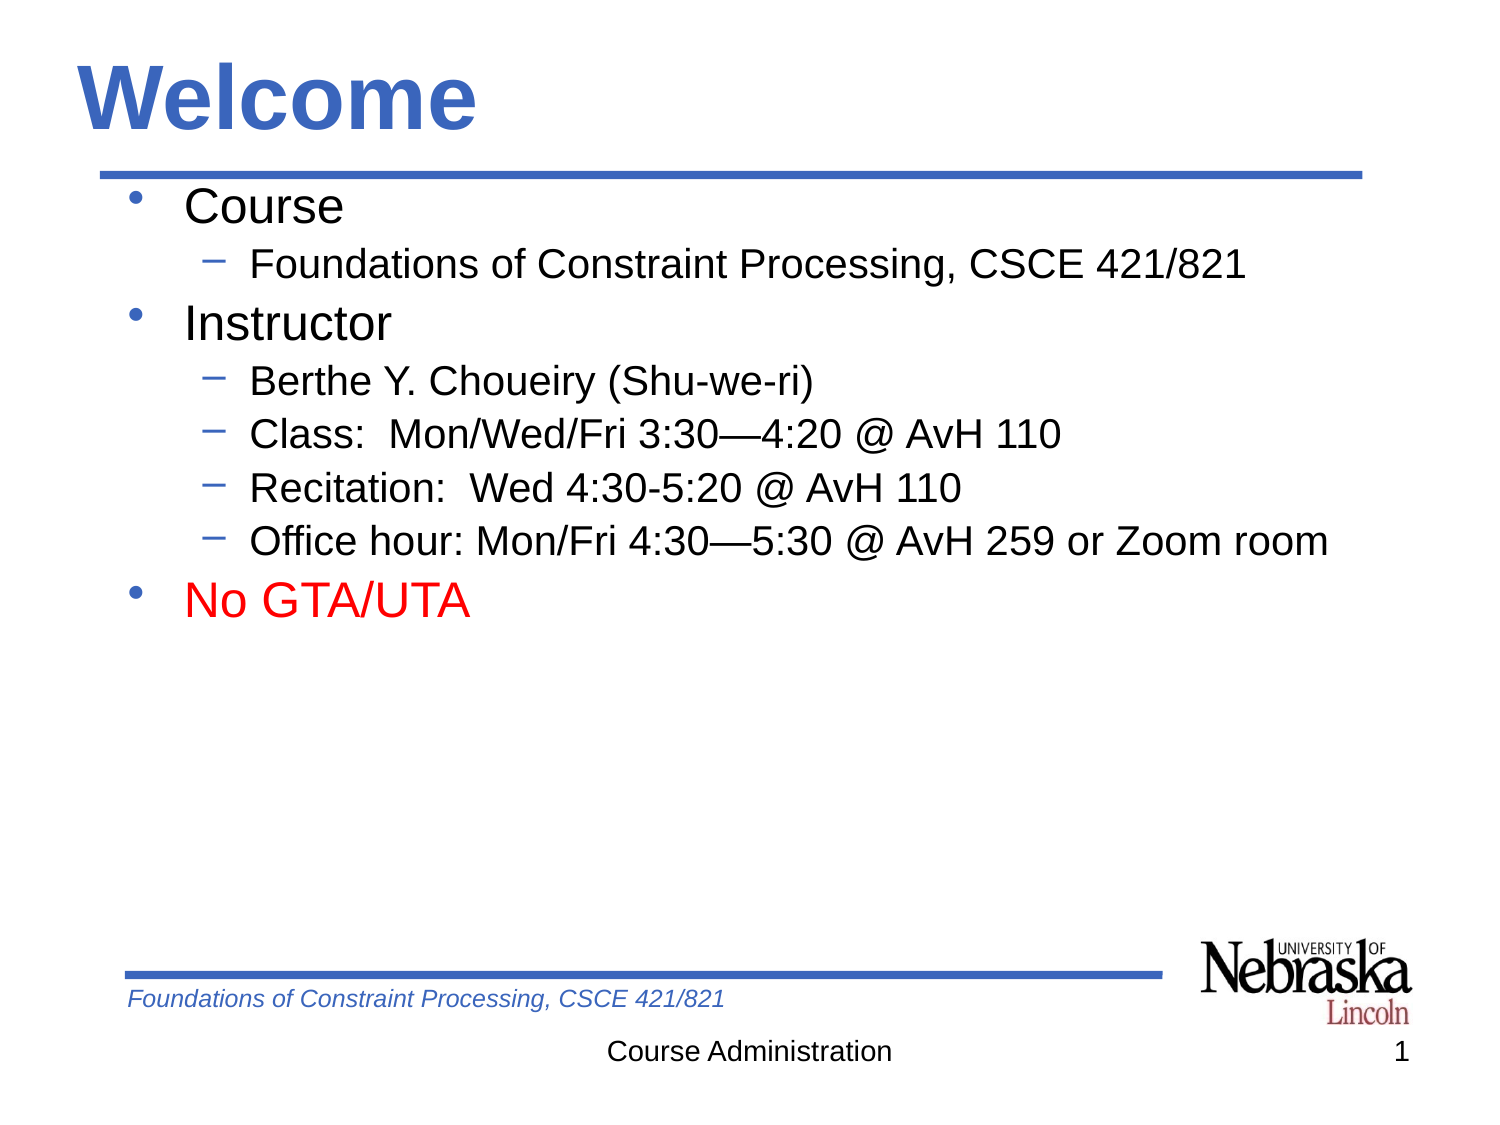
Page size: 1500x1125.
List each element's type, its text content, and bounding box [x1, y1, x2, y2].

footer Course Administration [512, 1024, 988, 1103]
picture [1200, 938, 1413, 1024]
title Welcome [62, 52, 1413, 133]
slide_number 1 [1074, 1024, 1426, 1103]
list Course Foundations of Constraint Processing, CSCE 421/821 Instructor Berthe Y. Choueiry (Shu-we-ri) Class: Mon/Wed/Fri 3:30—4:20 @ AvH 110 Recitation: Wed 4:30-5:20 @ AvH 110 Office hour: Mon/Fri 4:30—5:30 @ AvH 259 or Zoom room No GTA/UTA [112, 172, 1425, 938]
